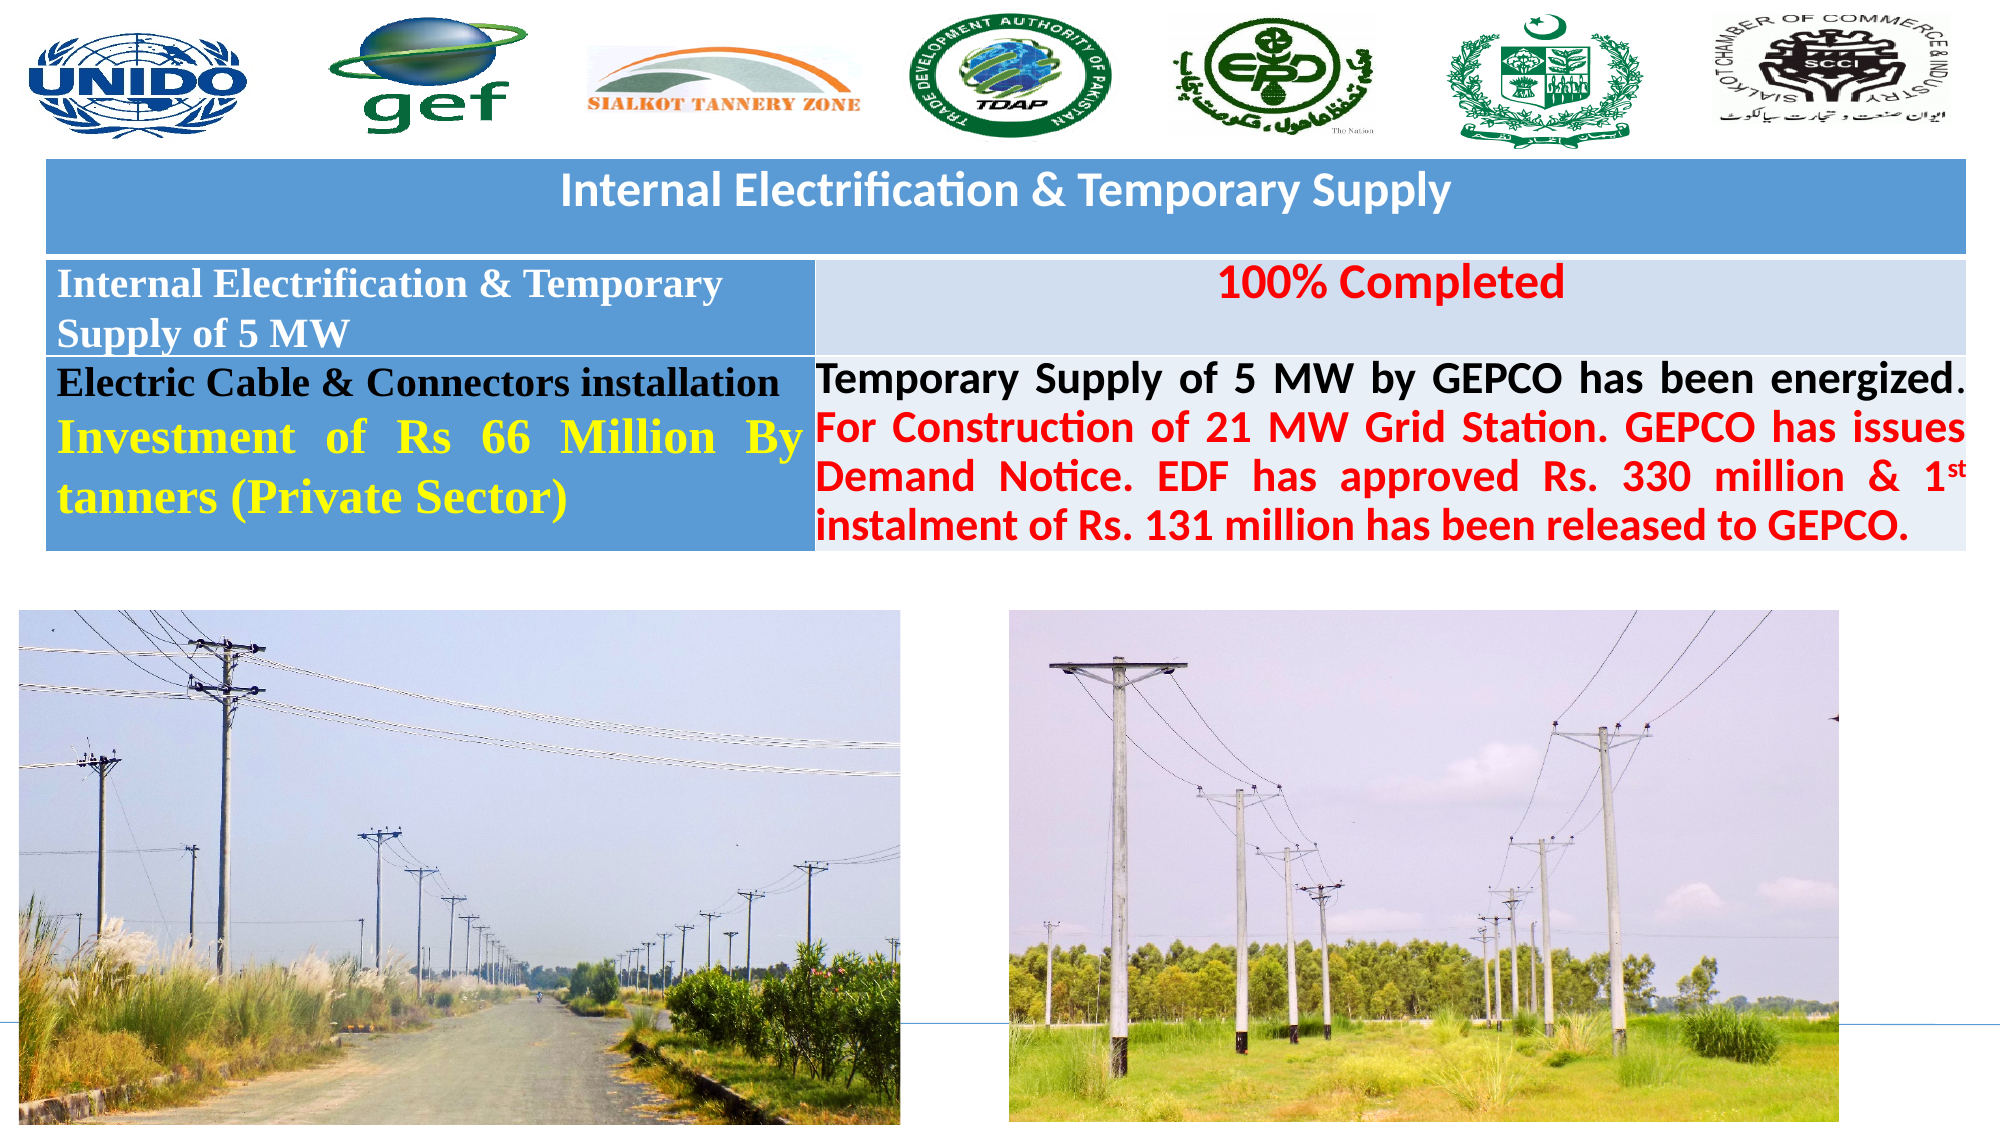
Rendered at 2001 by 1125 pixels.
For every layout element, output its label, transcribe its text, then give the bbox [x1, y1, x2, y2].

table_cell Internal Electrification & Temporary Supply of 5 MW [46, 260, 815, 355]
table_cell Electric Cable & Connectors installation Investment of Rs 66 Million By tanners (Private Sector) [46, 357, 815, 551]
table_cell Temporary Supply of 5 MW by GEPCO has been energized. For Construction of 21 MW Grid Station. GEPCO has issues Demand Notice. EDF has approved Rs. 330 million & 1st instalment of Rs. 131 million has been released to GEPCO. [816, 357, 1966, 551]
picture [1009, 610, 1839, 1123]
picture [18, 610, 901, 1125]
table_header Internal Electrification & Temporary Supply [46, 159, 1966, 254]
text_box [18, 8, 1951, 149]
table_cell 100% Completed [816, 260, 1966, 355]
